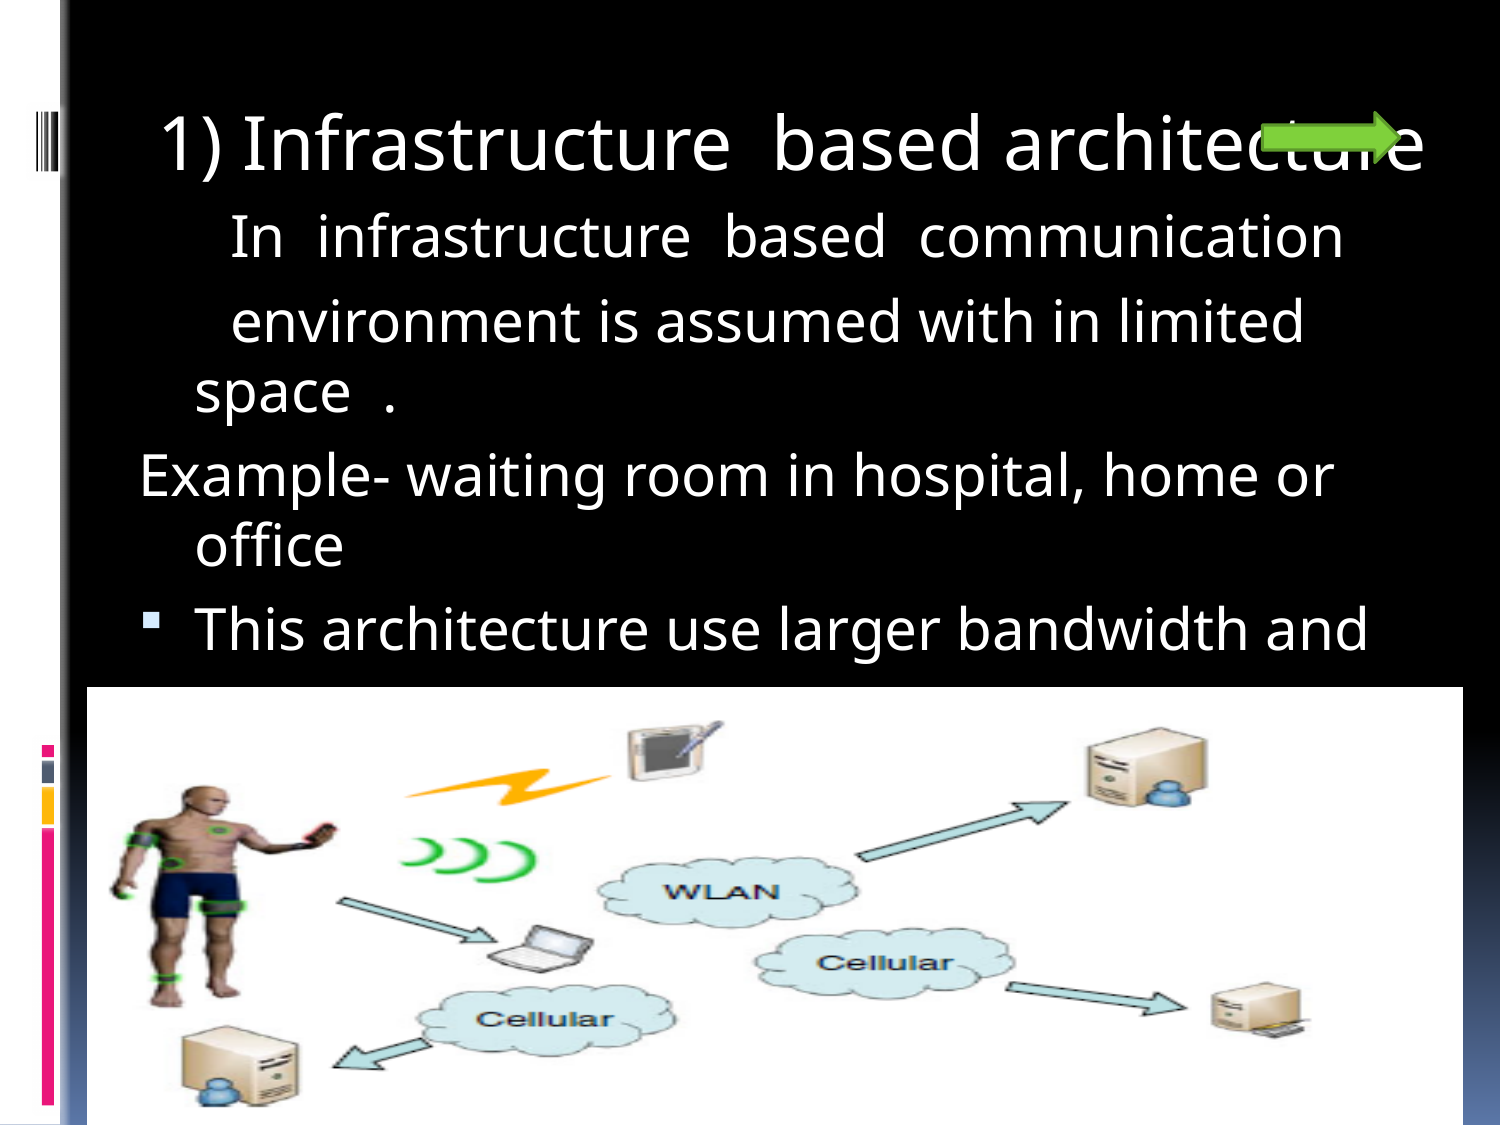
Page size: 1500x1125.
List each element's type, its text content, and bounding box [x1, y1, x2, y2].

list 1) Infrastructure based architecture In infrastructure based communication environment is assumed with in limited space . Example- waiting room in hospital, home or office This architecture use larger bandwidth and use centralized structure and due to this access paint also works as data base server. [112, 87, 1450, 680]
picture [87, 686, 1463, 1125]
text_box [1260, 111, 1402, 164]
